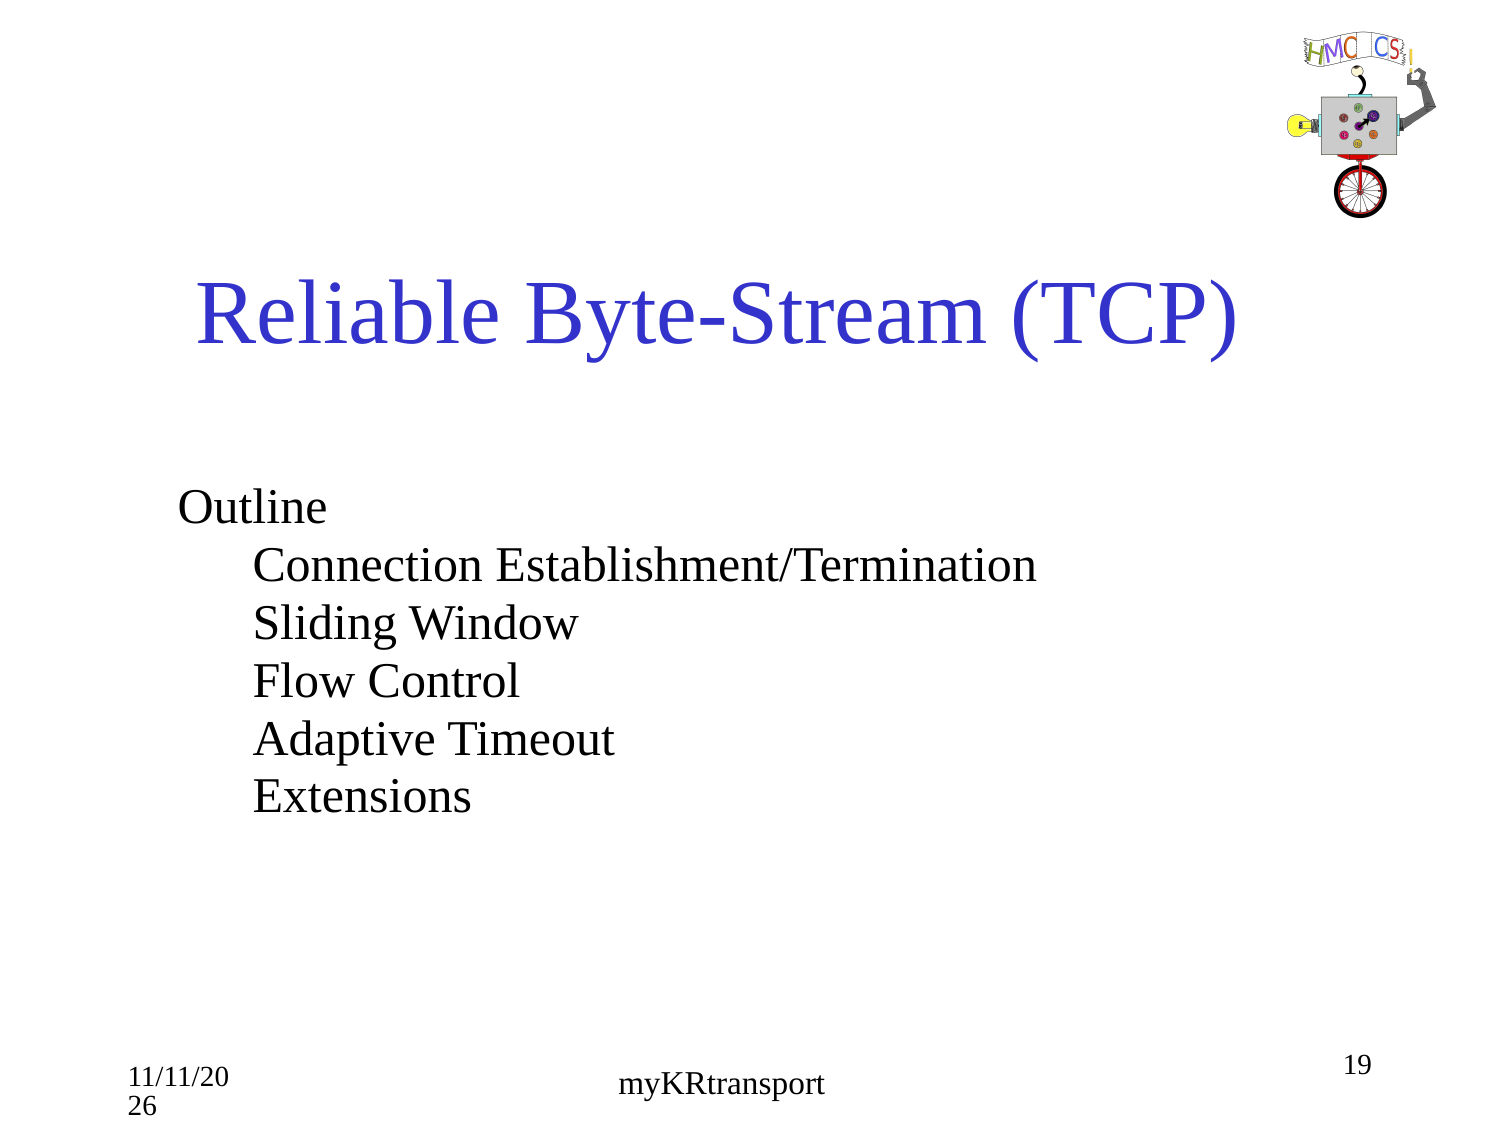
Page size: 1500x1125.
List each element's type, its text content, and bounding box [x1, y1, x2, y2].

title Reliable Byte-Stream (TCP) [80, 213, 1356, 401]
picture [1283, 28, 1442, 219]
slide_number 19 [1074, 1037, 1388, 1113]
list Outline Connection Establishment/Termination Sliding Window Flow Control Adaptive Timeout Extensions [162, 477, 1162, 892]
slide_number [112, 1049, 247, 1125]
